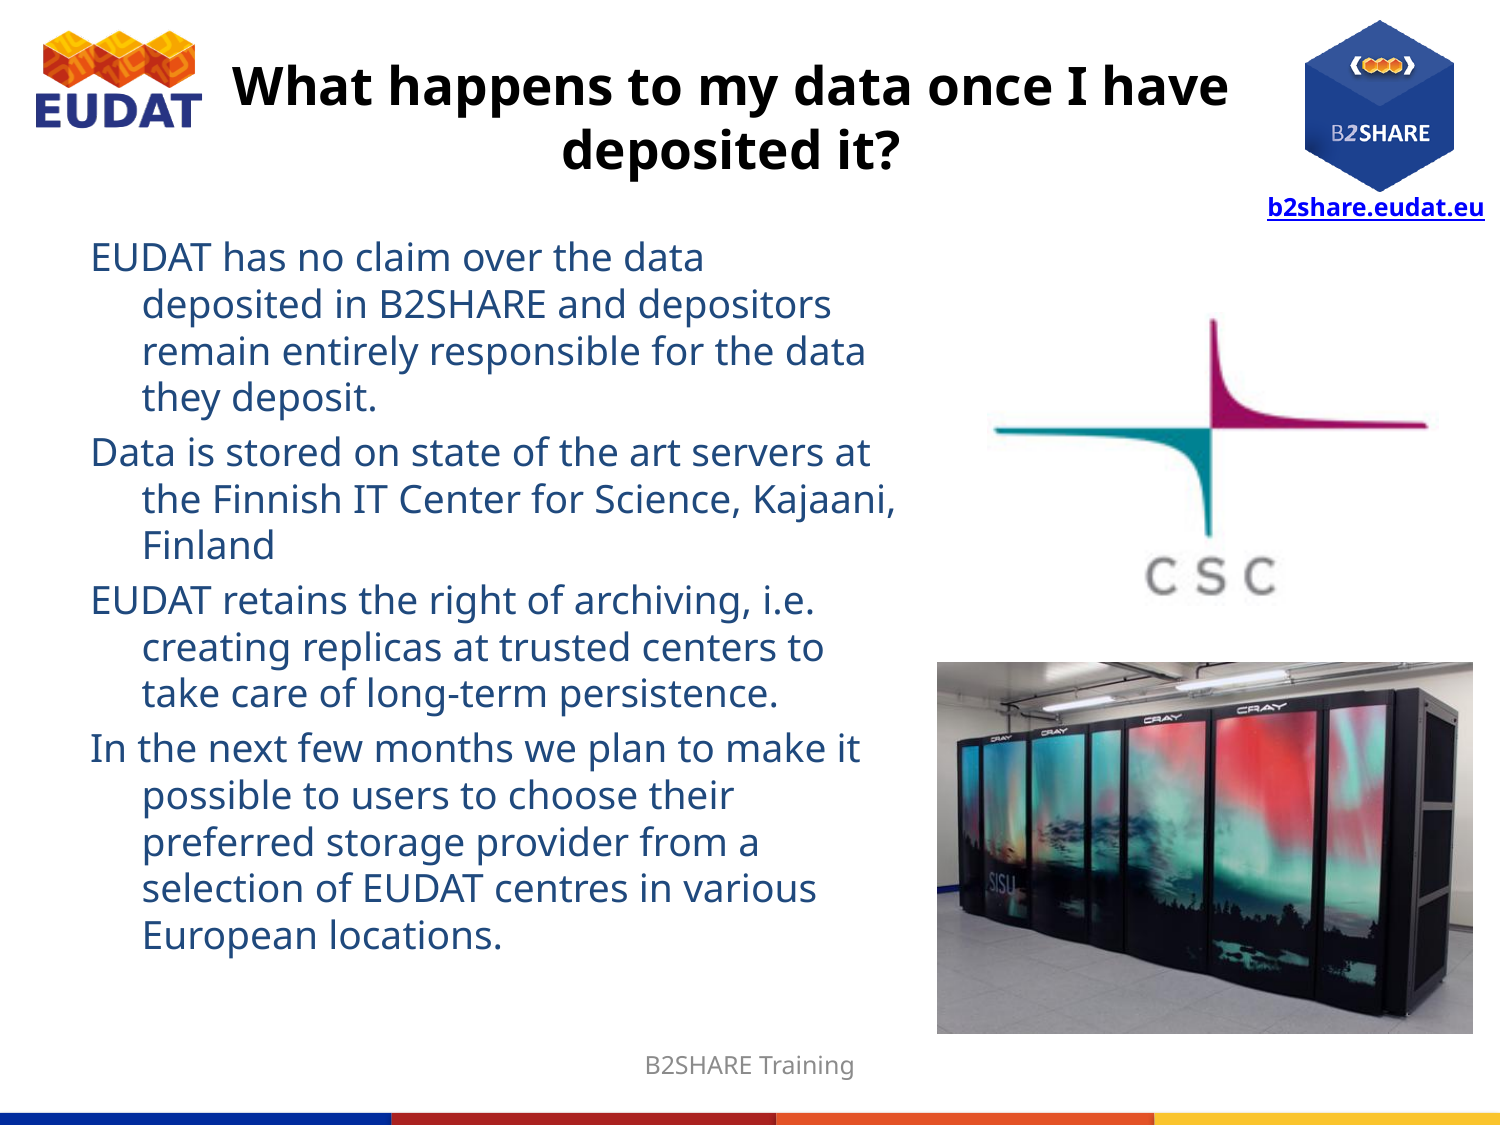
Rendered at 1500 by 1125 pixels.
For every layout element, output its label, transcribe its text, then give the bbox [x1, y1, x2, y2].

title What happens to my data once I have deposited it? [212, 45, 1250, 188]
picture [987, 312, 1440, 606]
footer B2SHARE Training [512, 1034, 988, 1094]
list EUDAT has no claim over the data deposited in B2SHARE and depositors remain entirely responsible for the data they deposit. Data is stored on state of the art servers at the Finnish IT Center for Science, Kajaani, Finland EUDAT retains the right of archiving, i.e. creating replicas at trusted centers to take care of long-term persistence. In the next few months we plan to make it possible to users to choose their preferred storage provider from a selection of EUDAT centres in various European locations. [75, 224, 913, 968]
picture [1305, 19, 1454, 192]
picture [937, 662, 1473, 1034]
picture [8, 0, 210, 161]
